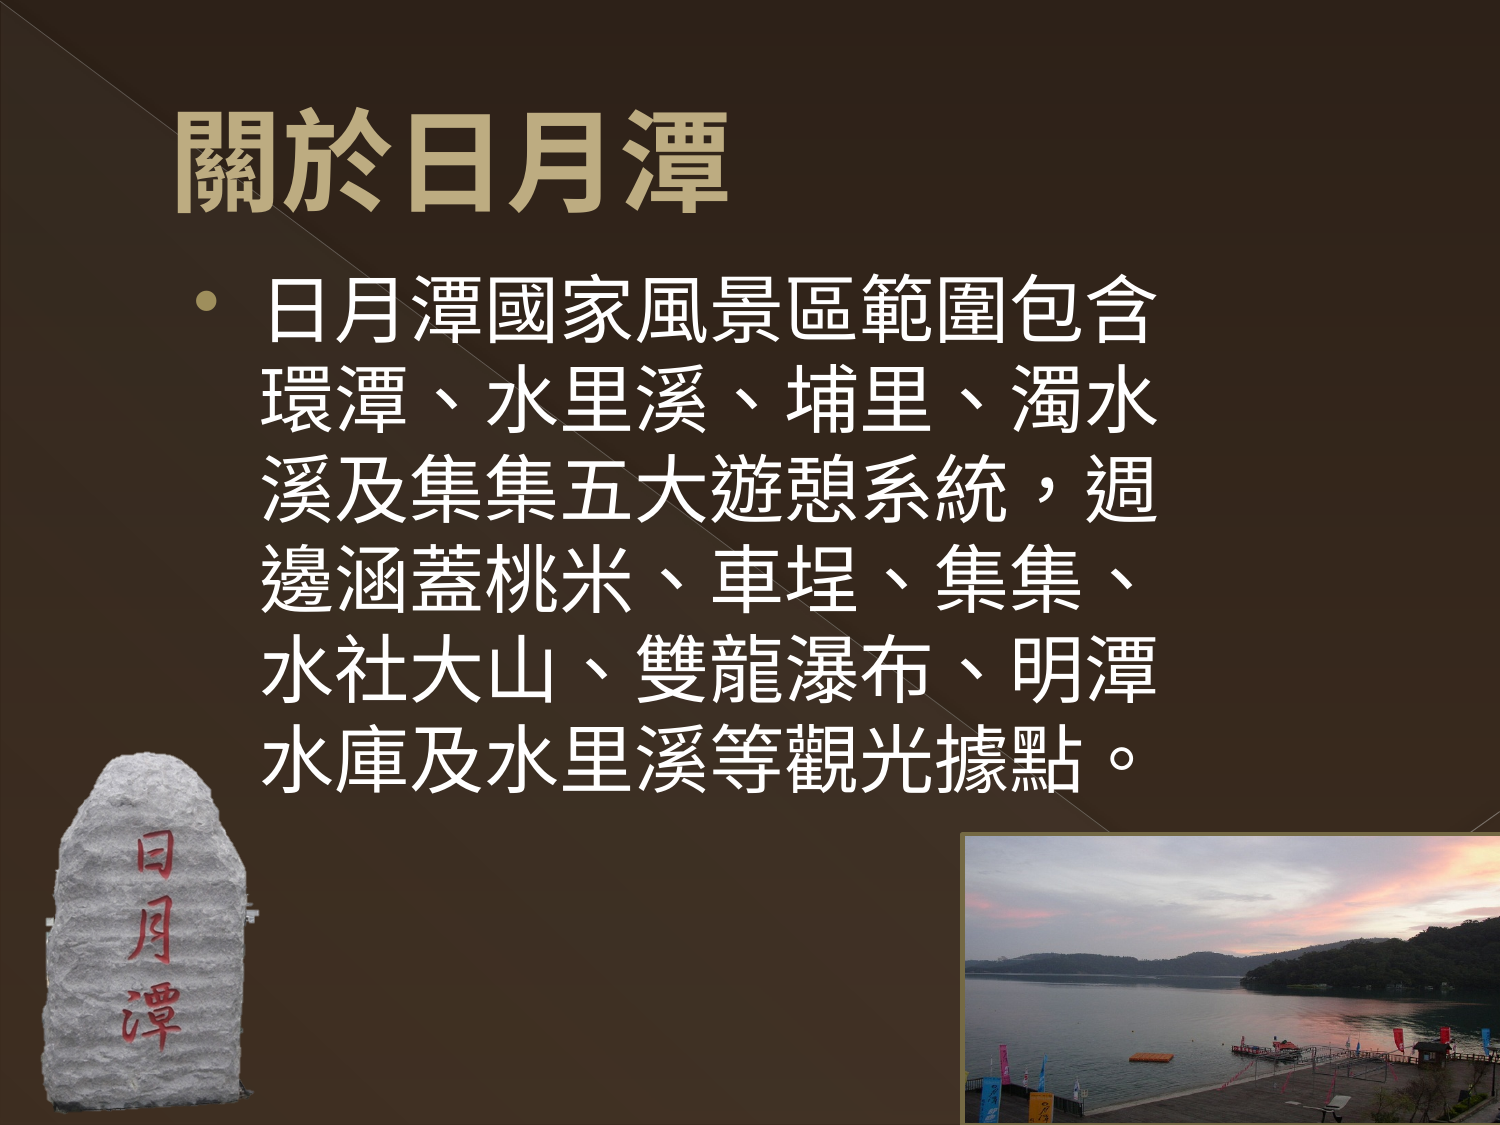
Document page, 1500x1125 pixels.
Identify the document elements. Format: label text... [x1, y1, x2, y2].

list 日月潭國家風景區範圍包含環潭、水里溪、埔里、濁水溪及集集五大遊憩系統，週邊涵蓋桃米、車埕、集集、水社大山、雙龍瀑布、明潭水庫及水里溪等觀光據點。 [171, 255, 1235, 1006]
title 關於日月潭 [75, 43, 1425, 274]
picture [29, 736, 263, 1124]
text_box [960, 832, 1500, 1125]
